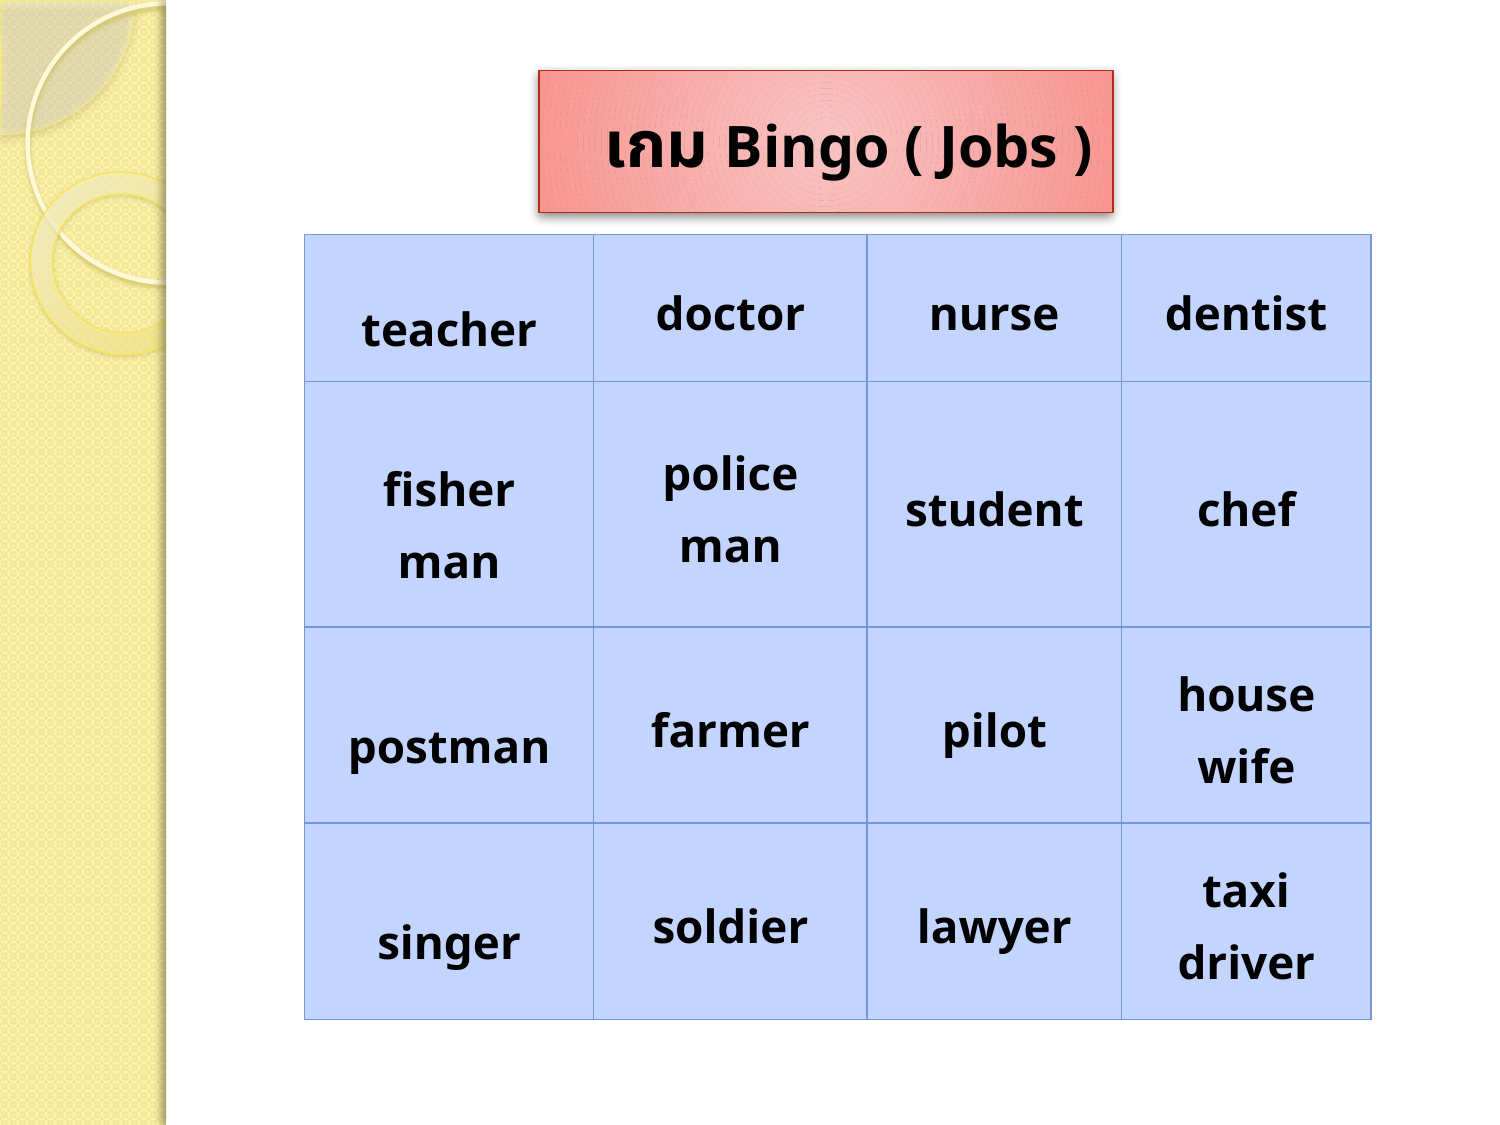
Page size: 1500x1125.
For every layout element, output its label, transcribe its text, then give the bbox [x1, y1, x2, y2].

table_cell fisher man [305, 382, 593, 626]
table_header nurse [868, 235, 1121, 381]
table_cell pilot [868, 628, 1121, 822]
table_cell student [868, 382, 1121, 626]
table_header dentist [1122, 235, 1370, 381]
table_cell singer [305, 824, 593, 1019]
table_cell chef [1122, 382, 1370, 626]
table_header doctor [594, 235, 866, 381]
table_header teacher [305, 235, 593, 381]
table_cell postman [305, 628, 593, 822]
table_cell house wife [1122, 628, 1370, 822]
table_cell taxi driver [1122, 824, 1370, 1019]
title เกม Bingo ( Jobs ) [538, 70, 1114, 213]
table_cell lawyer [868, 824, 1121, 1019]
table_cell soldier [594, 824, 866, 1019]
table_cell farmer [594, 628, 866, 822]
table_cell police man [594, 382, 866, 626]
